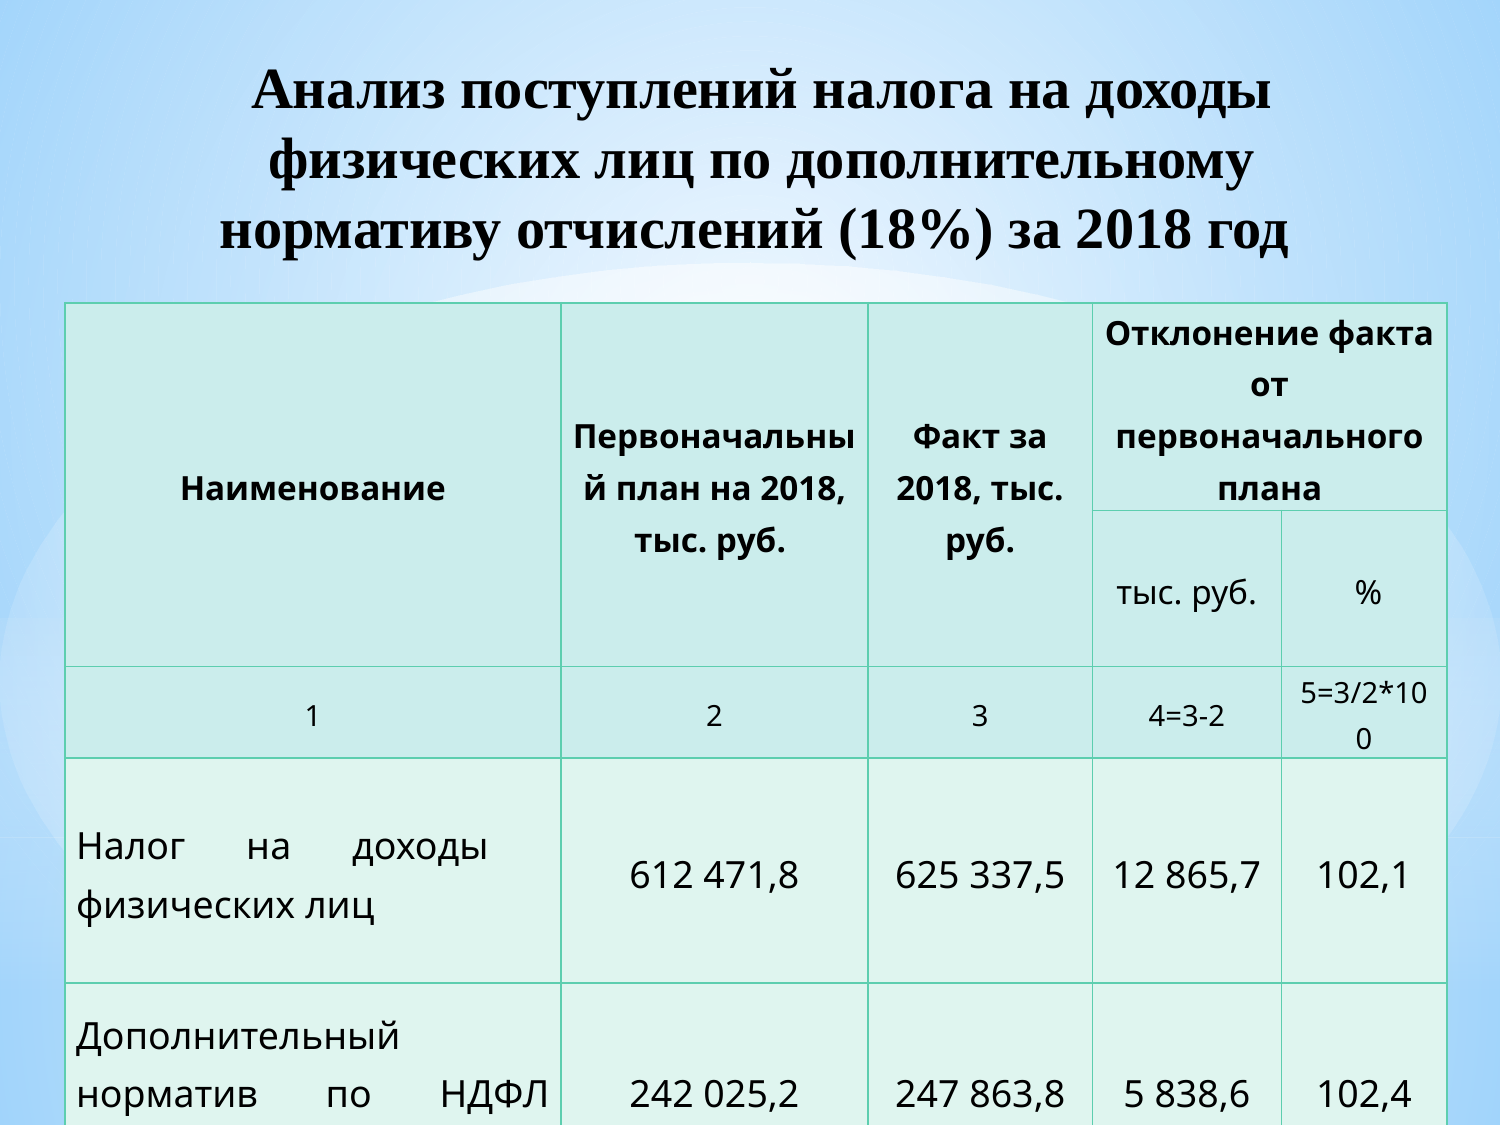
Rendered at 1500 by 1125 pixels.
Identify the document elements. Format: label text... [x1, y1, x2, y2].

table_cell 1 [66, 667, 560, 757]
table_cell тыс. руб. [1093, 511, 1281, 666]
title Анализ поступлений налога на доходы физических лиц по дополнительному нормативу отчислений (18%) за 2018 год [147, 42, 1376, 268]
table_cell 612 471,8 [562, 759, 867, 982]
table_cell 5 838,6 [1093, 984, 1281, 1125]
table_cell 4=3-2 [1093, 667, 1281, 757]
table_header Первоначальный план на 2018, тыс. руб. [562, 304, 867, 666]
table_cell % [1282, 511, 1446, 666]
table_cell 625 337,5 [869, 759, 1092, 982]
table_cell 242 025,2 [562, 984, 867, 1125]
table_header Отклонение факта от первоначального плана [1093, 304, 1446, 510]
table_cell 102,4 [1282, 984, 1446, 1125]
table_cell 2 [562, 667, 867, 757]
table_cell 102,1 [1282, 759, 1446, 982]
table_cell 247 863,8 [869, 984, 1092, 1125]
table_cell Дополнительный норматив по НДФЛ взамен дотации (18%) [66, 984, 560, 1125]
table_cell 3 [869, 667, 1092, 757]
table_header Наименование [66, 304, 560, 666]
table_cell 12 865,7 [1093, 759, 1281, 982]
table_header Факт за 2018, тыс. руб. [869, 304, 1092, 666]
table_cell 5=3/2*100 [1282, 667, 1446, 757]
table_cell Налог на доходы физических лиц [66, 759, 560, 982]
